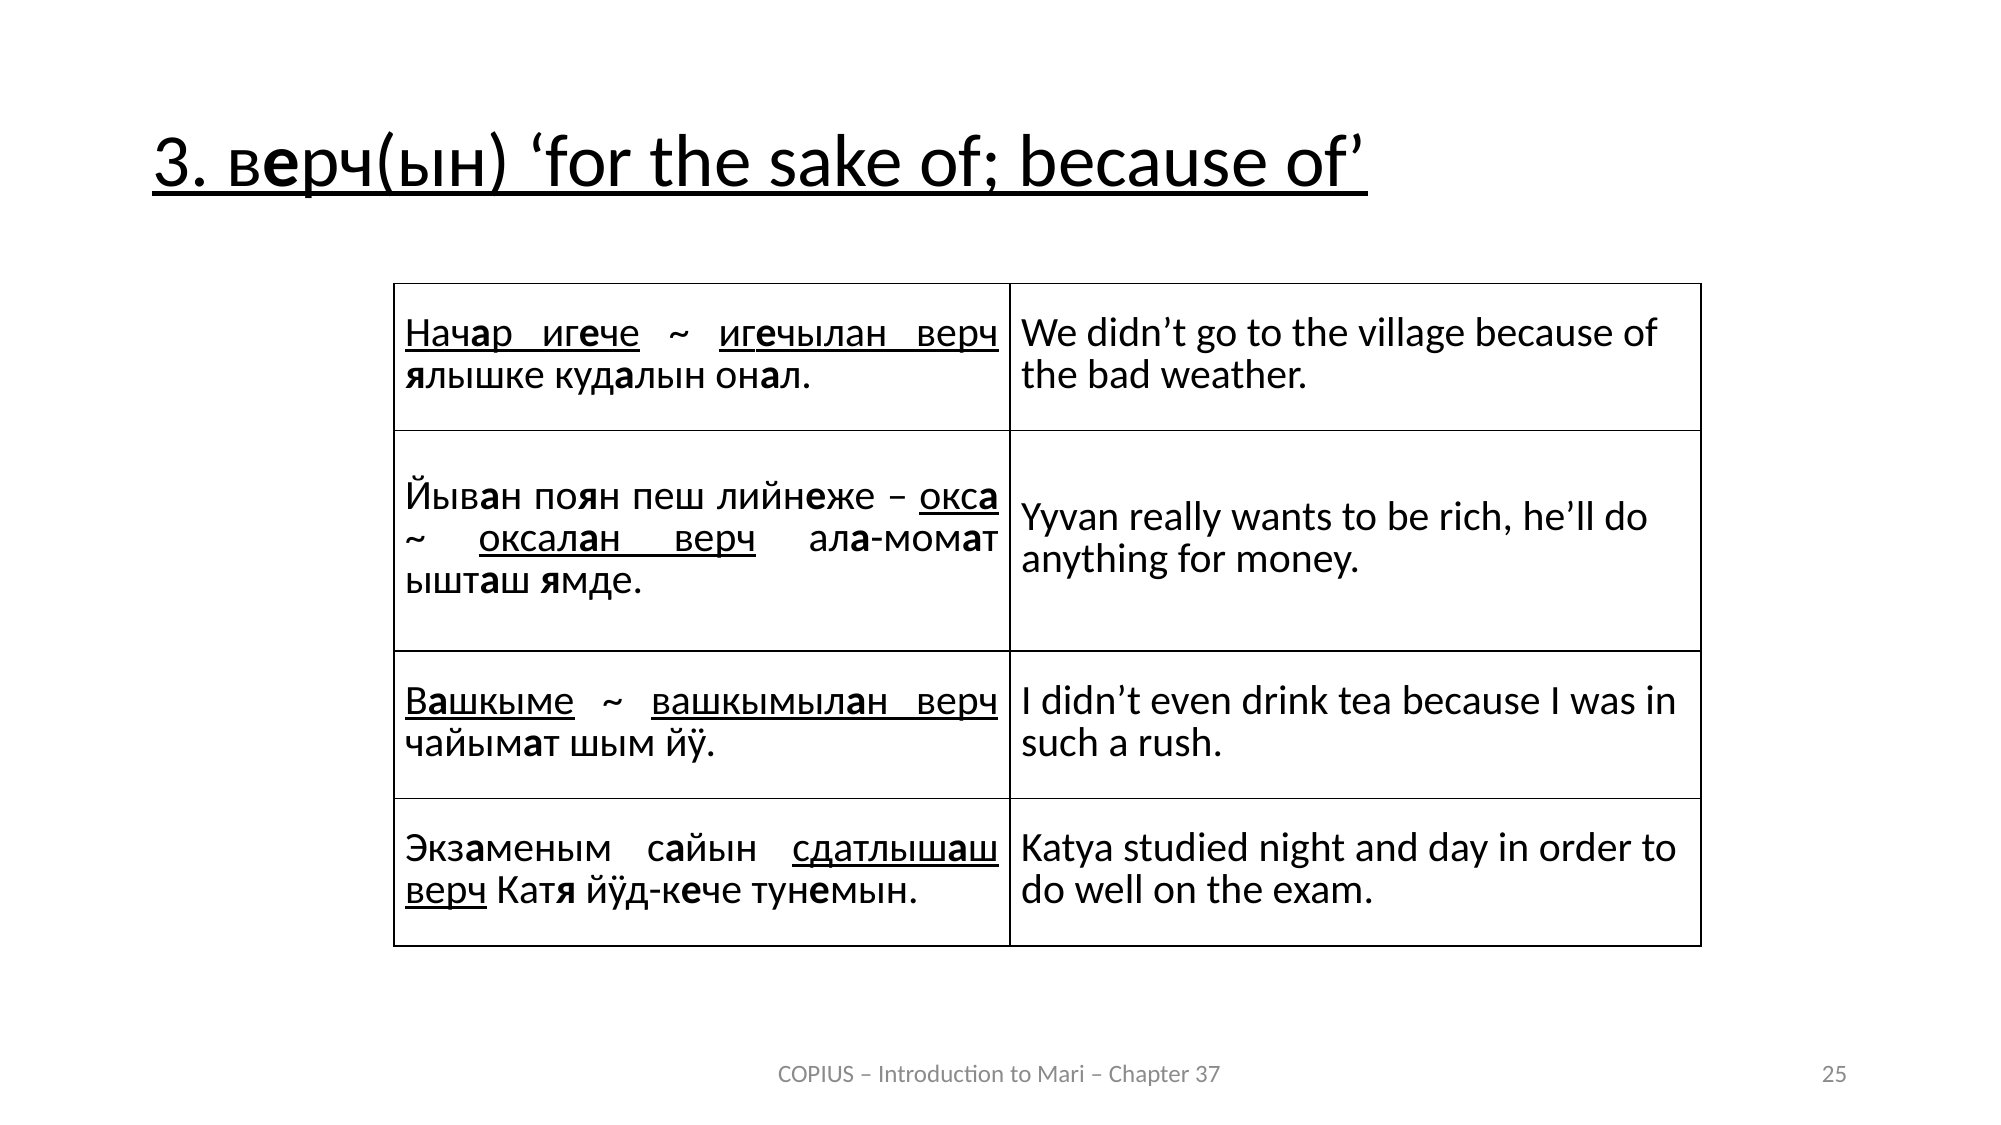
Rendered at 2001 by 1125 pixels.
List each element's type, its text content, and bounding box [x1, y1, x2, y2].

table_cell Йыван поян пеш лийнеже – окса ~ оксалан верч ала-момат ышташ ямде. [395, 431, 1009, 650]
table_cell Экзаменым сайын сдатлышаш верч Катя йӱд-кече тунемын. [395, 799, 1009, 945]
table_cell Вашкыме ~ вашкымылан верч чайымат шым йӱ. [395, 652, 1009, 798]
slide_number 25 [1412, 1042, 1863, 1103]
footer COPIUS – Introduction to Mari – Chapter 37 [662, 1042, 1338, 1103]
table_cell Katya studied night and day in order to do well on the exam. [1011, 799, 1700, 945]
table_cell I didn’t even drink tea because I was in such a rush. [1011, 652, 1700, 798]
table_header Начар игече ~ игечылан верч ялышке кудалын онал. [395, 284, 1009, 430]
table_header We didn’t go to the village because of the bad weather. [1011, 284, 1700, 430]
table_cell Yyvan really wants to be rich, he’ll do anything for money. [1011, 431, 1700, 650]
list 3. верч(ын) ‘for the sake of; because of’ [137, 113, 2000, 239]
